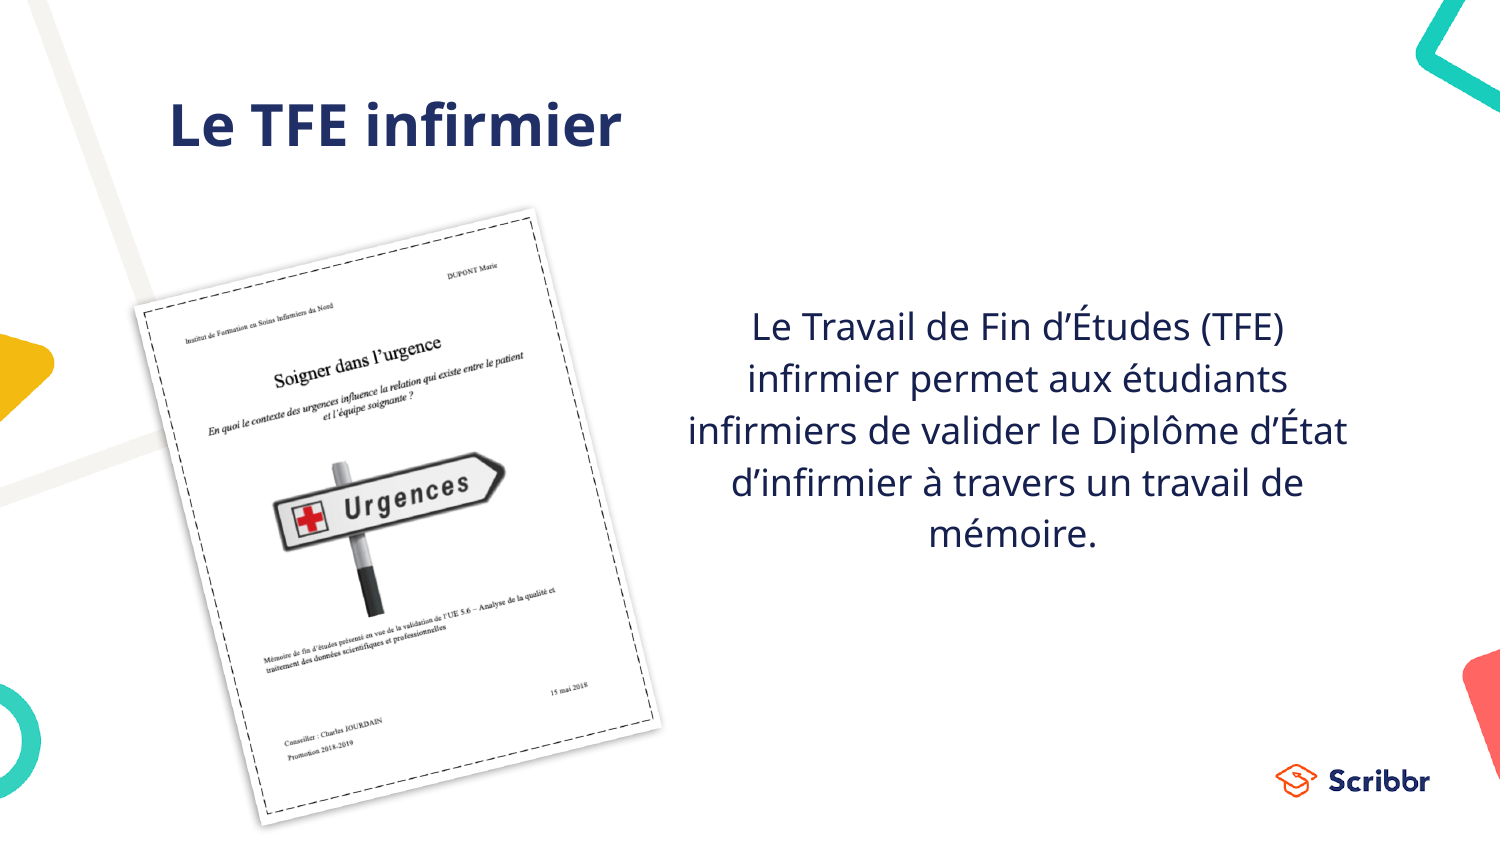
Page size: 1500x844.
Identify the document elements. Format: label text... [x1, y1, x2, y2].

picture [0, 0, 1500, 844]
title Le TFE infirmier [153, 72, 1396, 167]
list Le Travail de Fin d’Études (TFE) infirmier permet aux étudiants infirmiers de valider le Diplôme d’État d’infirmier à travers un travail de mémoire. [661, 281, 1375, 633]
